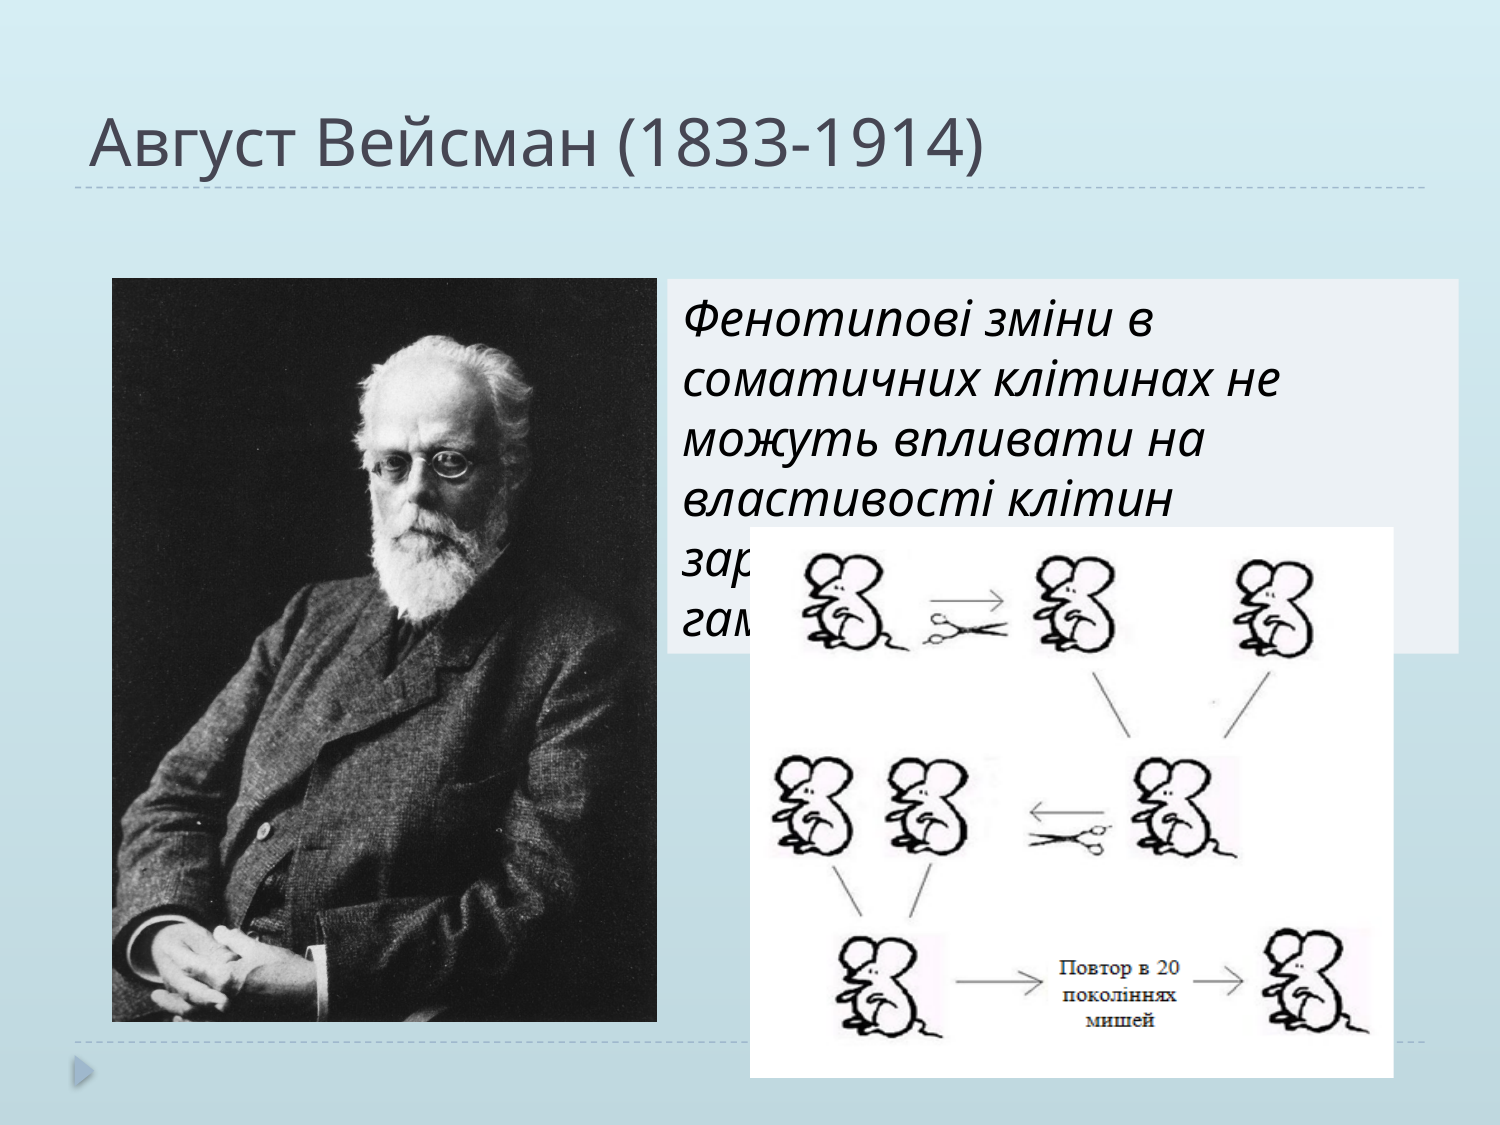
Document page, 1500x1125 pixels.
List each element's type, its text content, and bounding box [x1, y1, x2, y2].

text_box Фенотипові зміни в соматичних клітинах не можуть впливати на властивості клітин зародкового ряду і, врешті, гамет. [667, 278, 1459, 654]
title Август Вейсман (1833-1914) [75, 24, 1425, 188]
picture [749, 526, 1394, 1078]
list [111, 278, 657, 1022]
